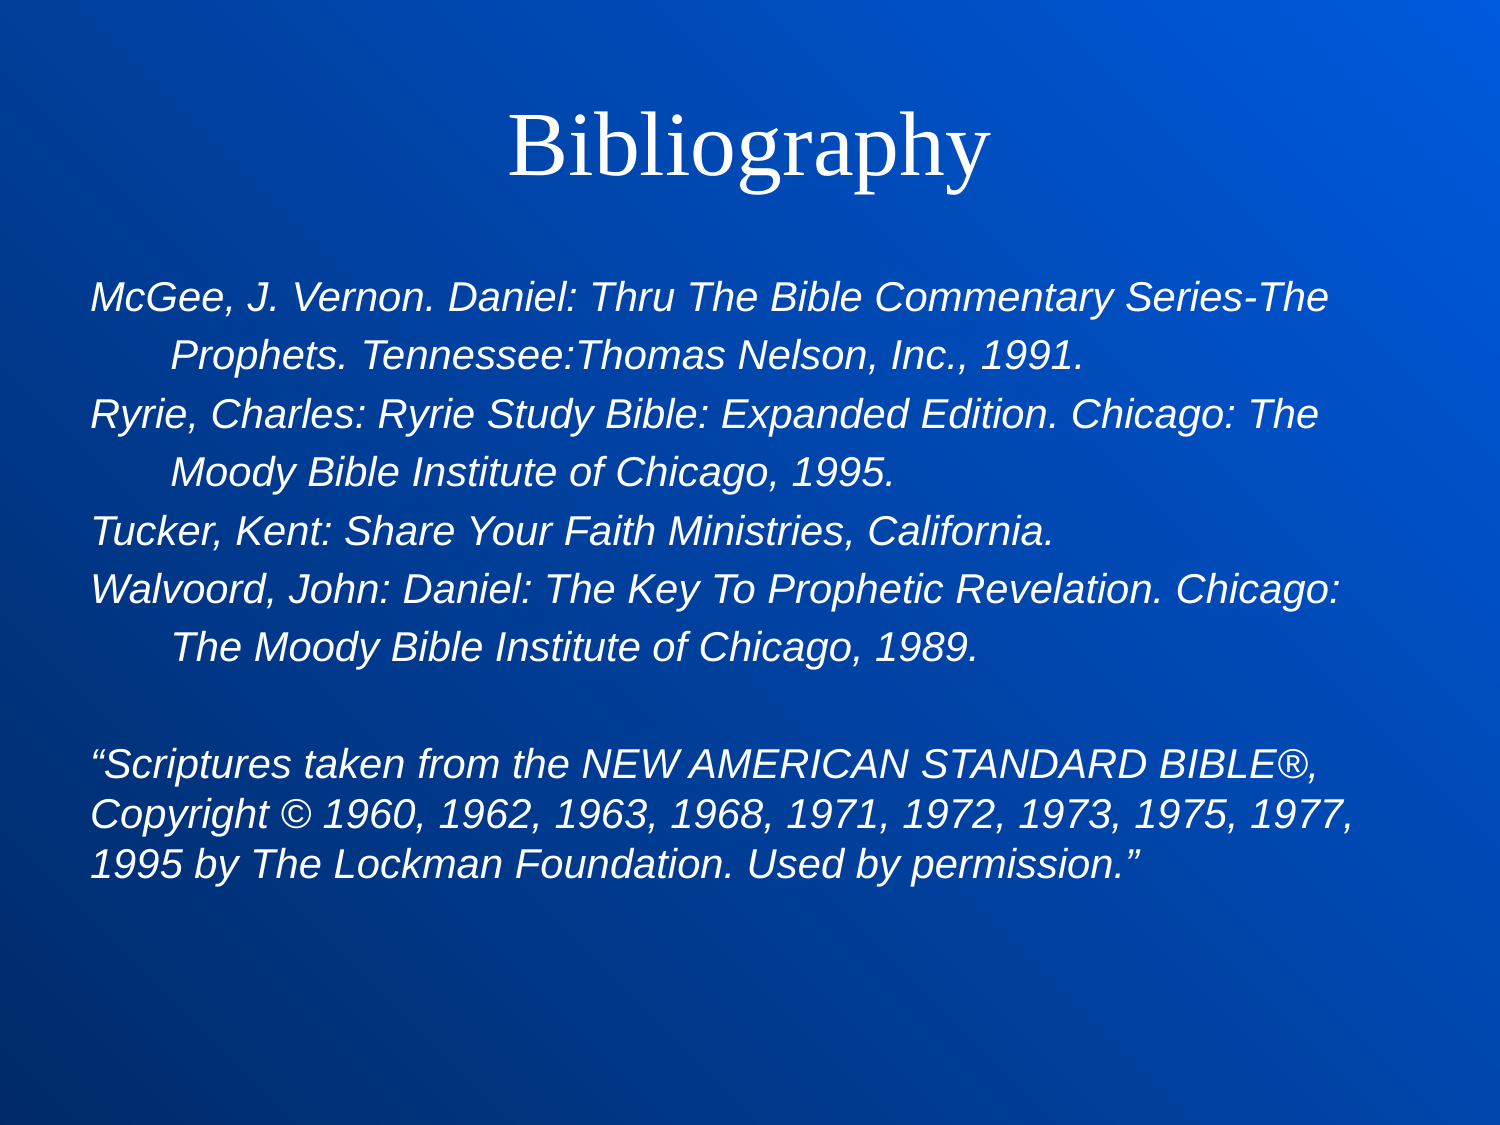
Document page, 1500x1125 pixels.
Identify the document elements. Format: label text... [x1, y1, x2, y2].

list McGee, J. Vernon. Daniel: Thru The Bible Commentary Series-The Prophets. Tennessee:Thomas Nelson, Inc., 1991. Ryrie, Charles: Ryrie Study Bible: Expanded Edition. Chicago: The Moody Bible Institute of Chicago, 1995. Tucker, Kent: Share Your Faith Ministries, California. Walvoord, John: Daniel: The Key To Prophetic Revelation. Chicago: The Moody Bible Institute of Chicago, 1989. “Scriptures taken from the NEW AMERICAN STANDARD BIBLE®, Copyright © 1960, 1962, 1963, 1968, 1971, 1972, 1973, 1975, 1977, 1995 by The Lockman Foundation. Used by permission.” [75, 262, 1425, 1005]
title Bibliography [75, 45, 1425, 233]
